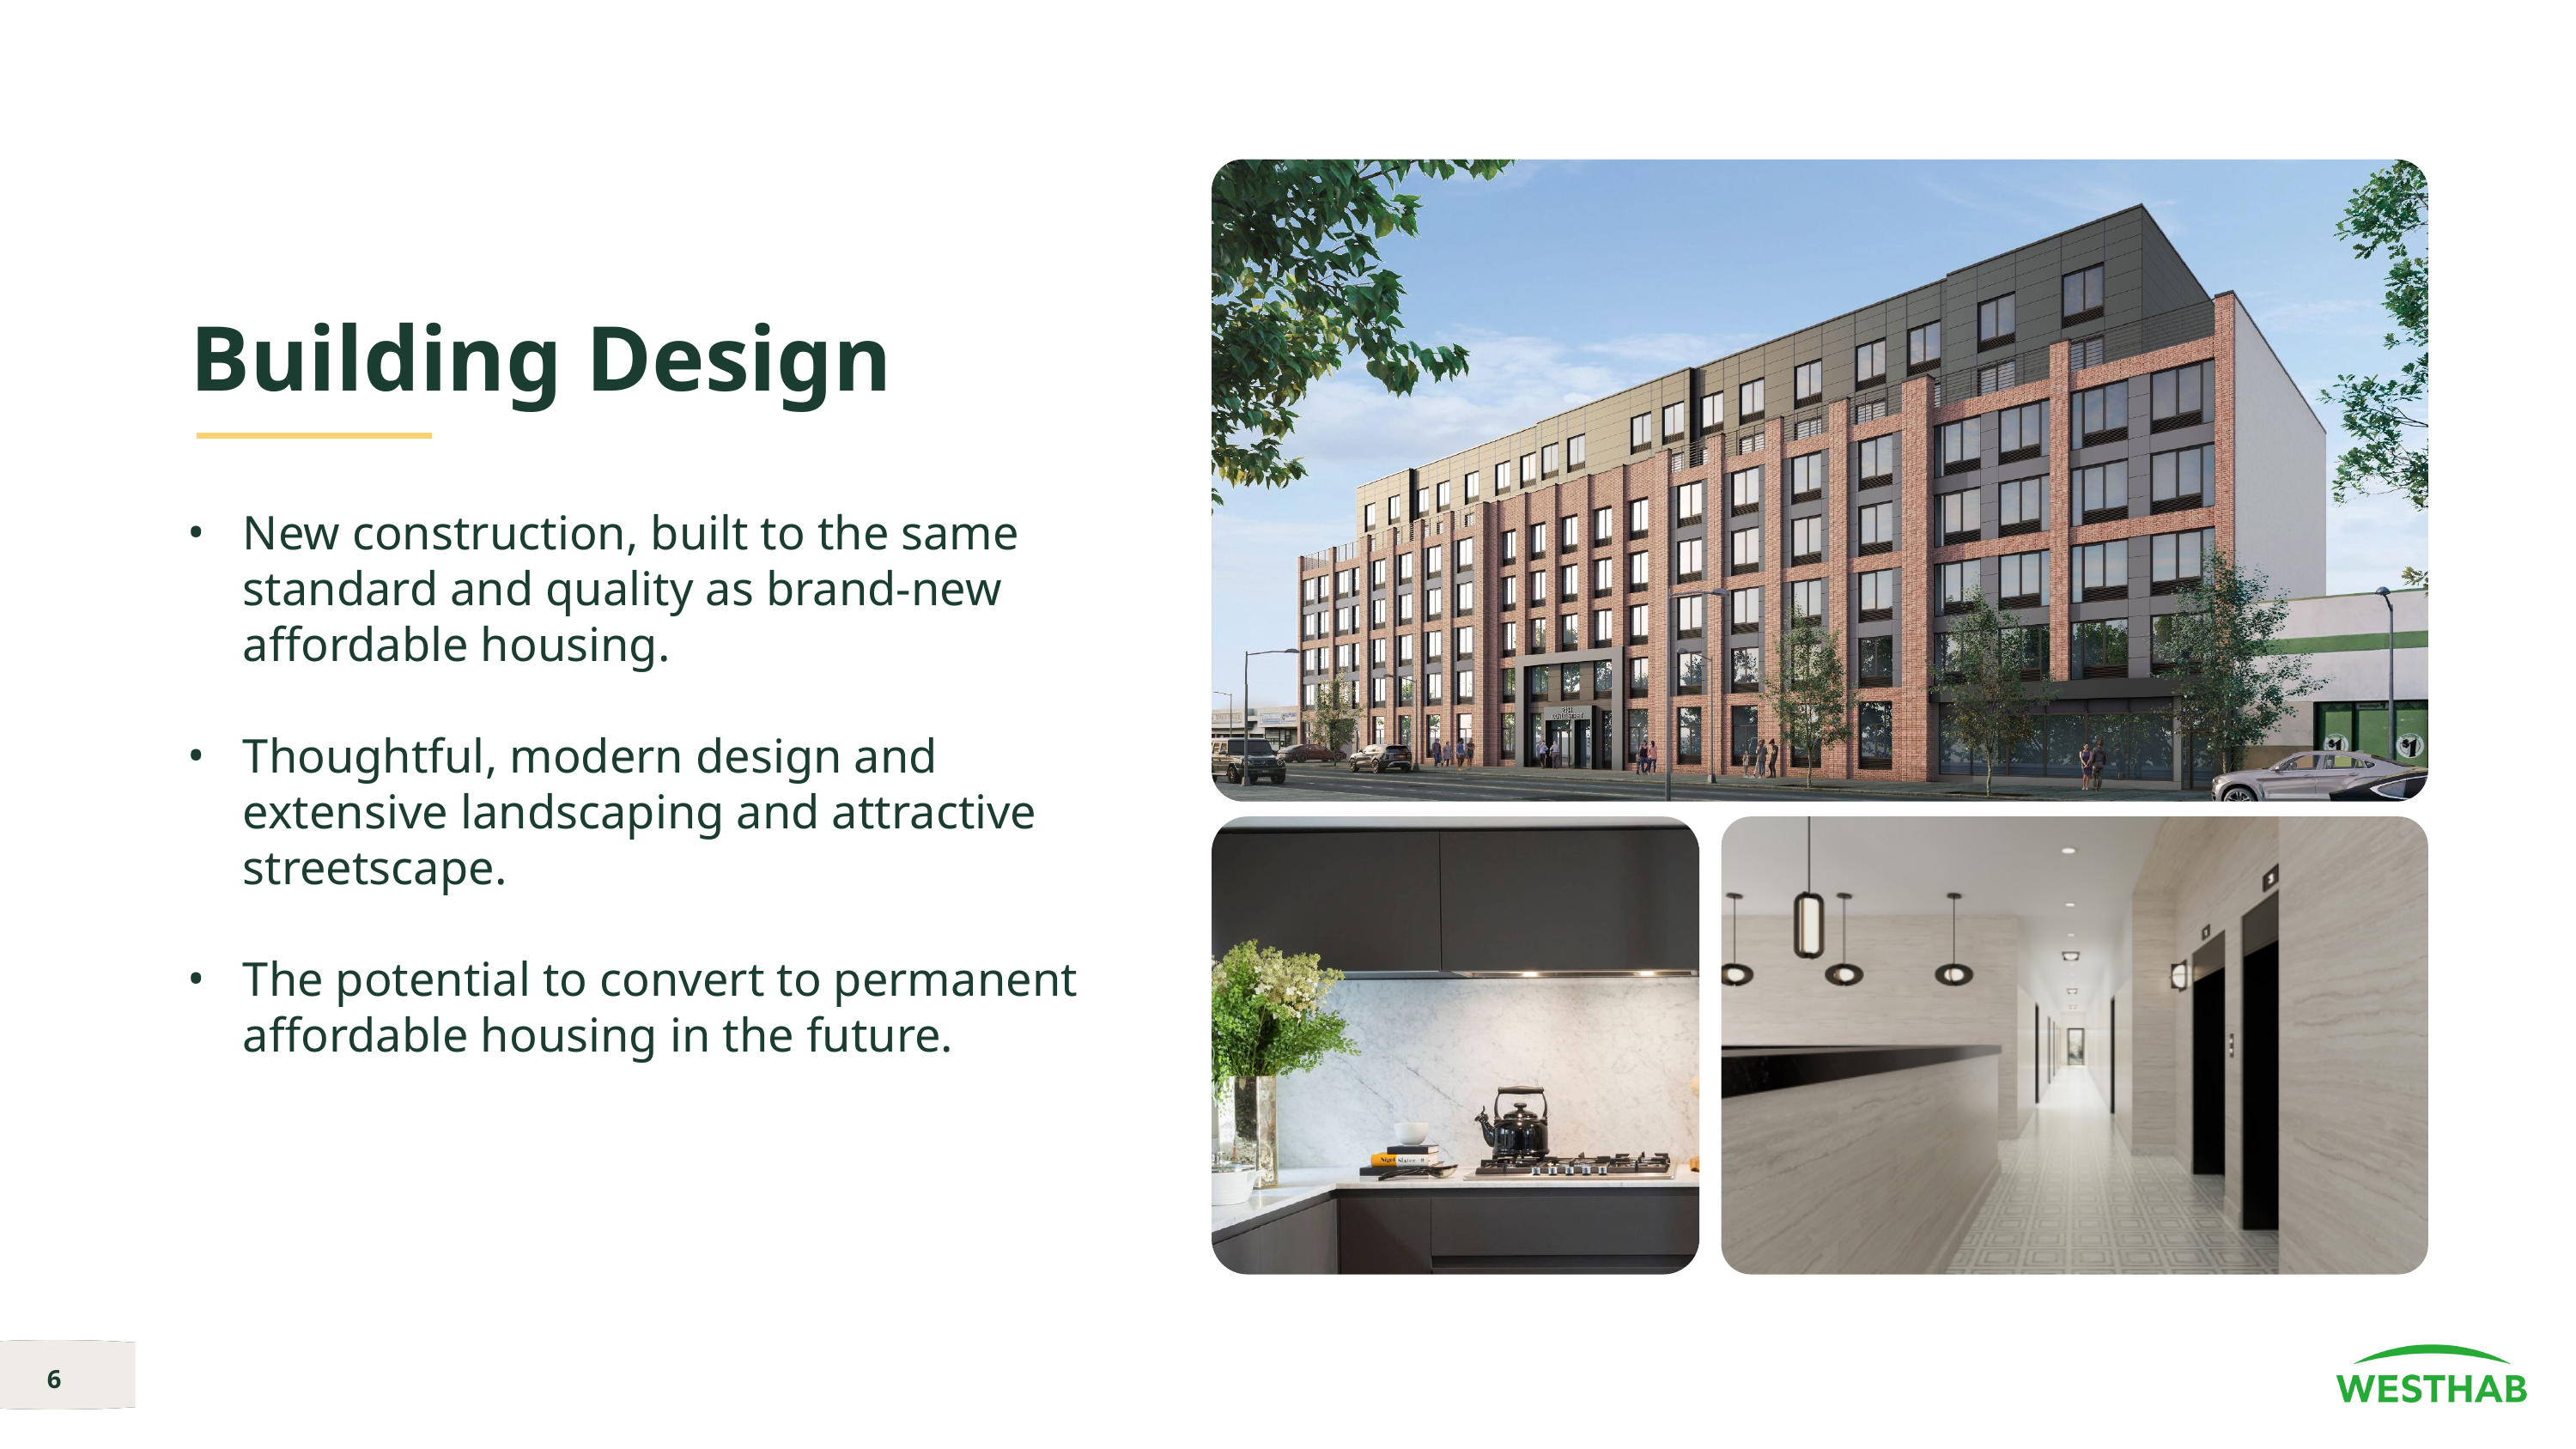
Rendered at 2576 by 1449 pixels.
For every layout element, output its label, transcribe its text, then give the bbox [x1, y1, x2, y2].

text_box [2334, 1342, 2529, 1405]
text_box Building Design [177, 266, 960, 421]
picture [1211, 159, 2429, 802]
text_box 6 [47, 1357, 105, 1394]
picture [1211, 815, 1700, 1275]
picture [1721, 815, 2429, 1275]
text_box [0, 1340, 136, 1410]
text_box New construction, built to the same standard and quality as brand-new affordable housing. Thoughtful, modern design and extensive landscaping and attractive streetscape. The potential to convert to permanent affordable housing in the future. [113, 503, 1096, 1113]
